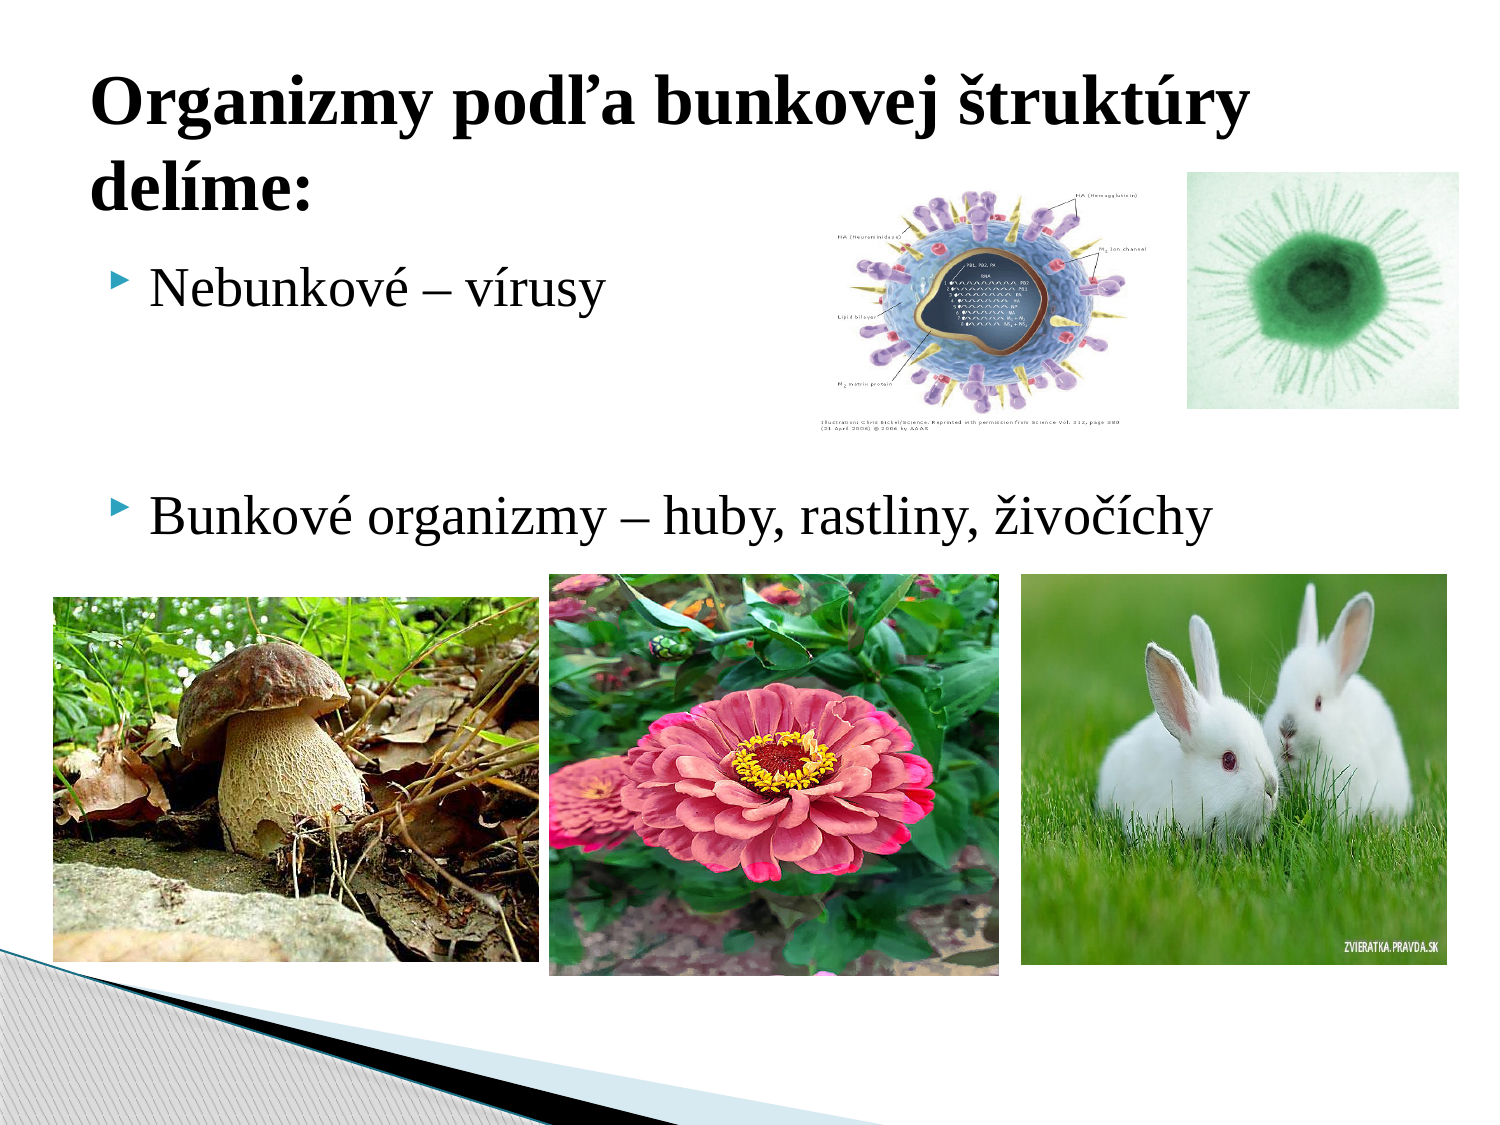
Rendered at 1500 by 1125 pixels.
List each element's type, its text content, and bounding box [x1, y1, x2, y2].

picture [820, 184, 1156, 433]
picture [1021, 574, 1448, 965]
picture [52, 597, 539, 962]
picture [548, 574, 999, 977]
title Organizmy podľa bunkovej štruktúry delíme: [75, 45, 1425, 233]
picture [1187, 172, 1459, 410]
list Nebunkové – vírusy Bunkové organizmy – huby, rastliny, živočíchy [75, 243, 1425, 986]
